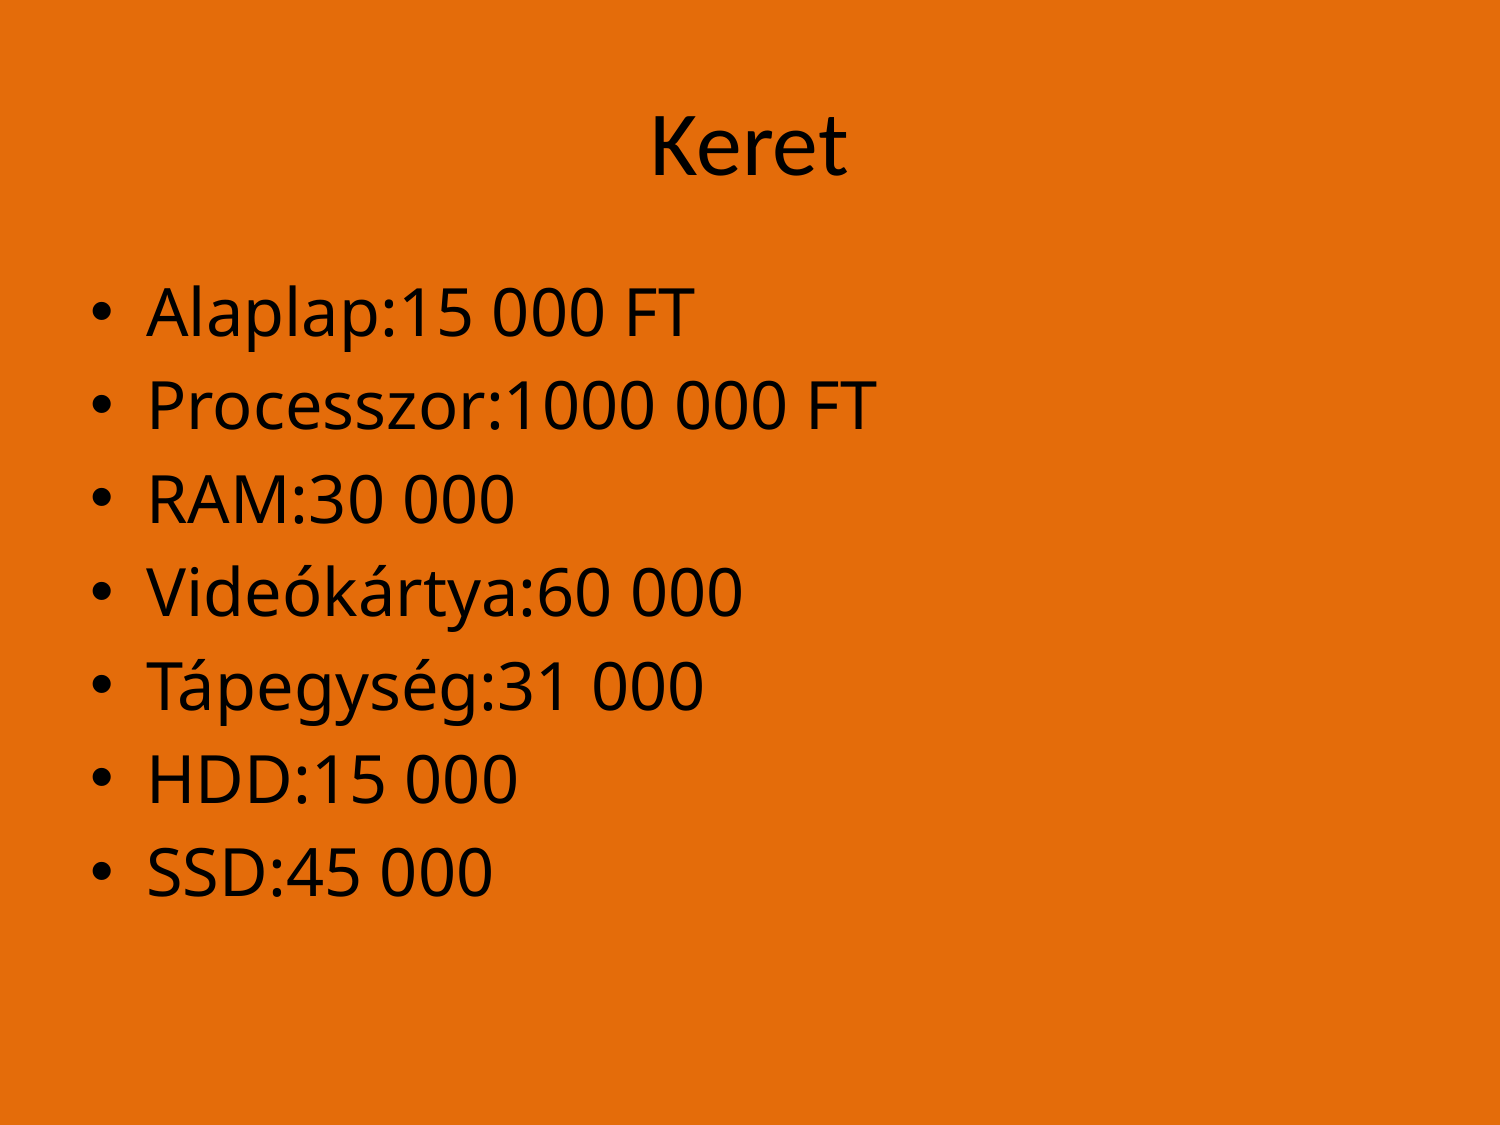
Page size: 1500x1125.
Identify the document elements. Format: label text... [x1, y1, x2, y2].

title Keret [75, 45, 1425, 233]
list Alaplap:15 000 FT Processzor:1000 000 FT RAM:30 000 Videókártya:60 000 Tápegység:31 000 HDD:15 000 SSD:45 000 [75, 262, 1425, 1005]
